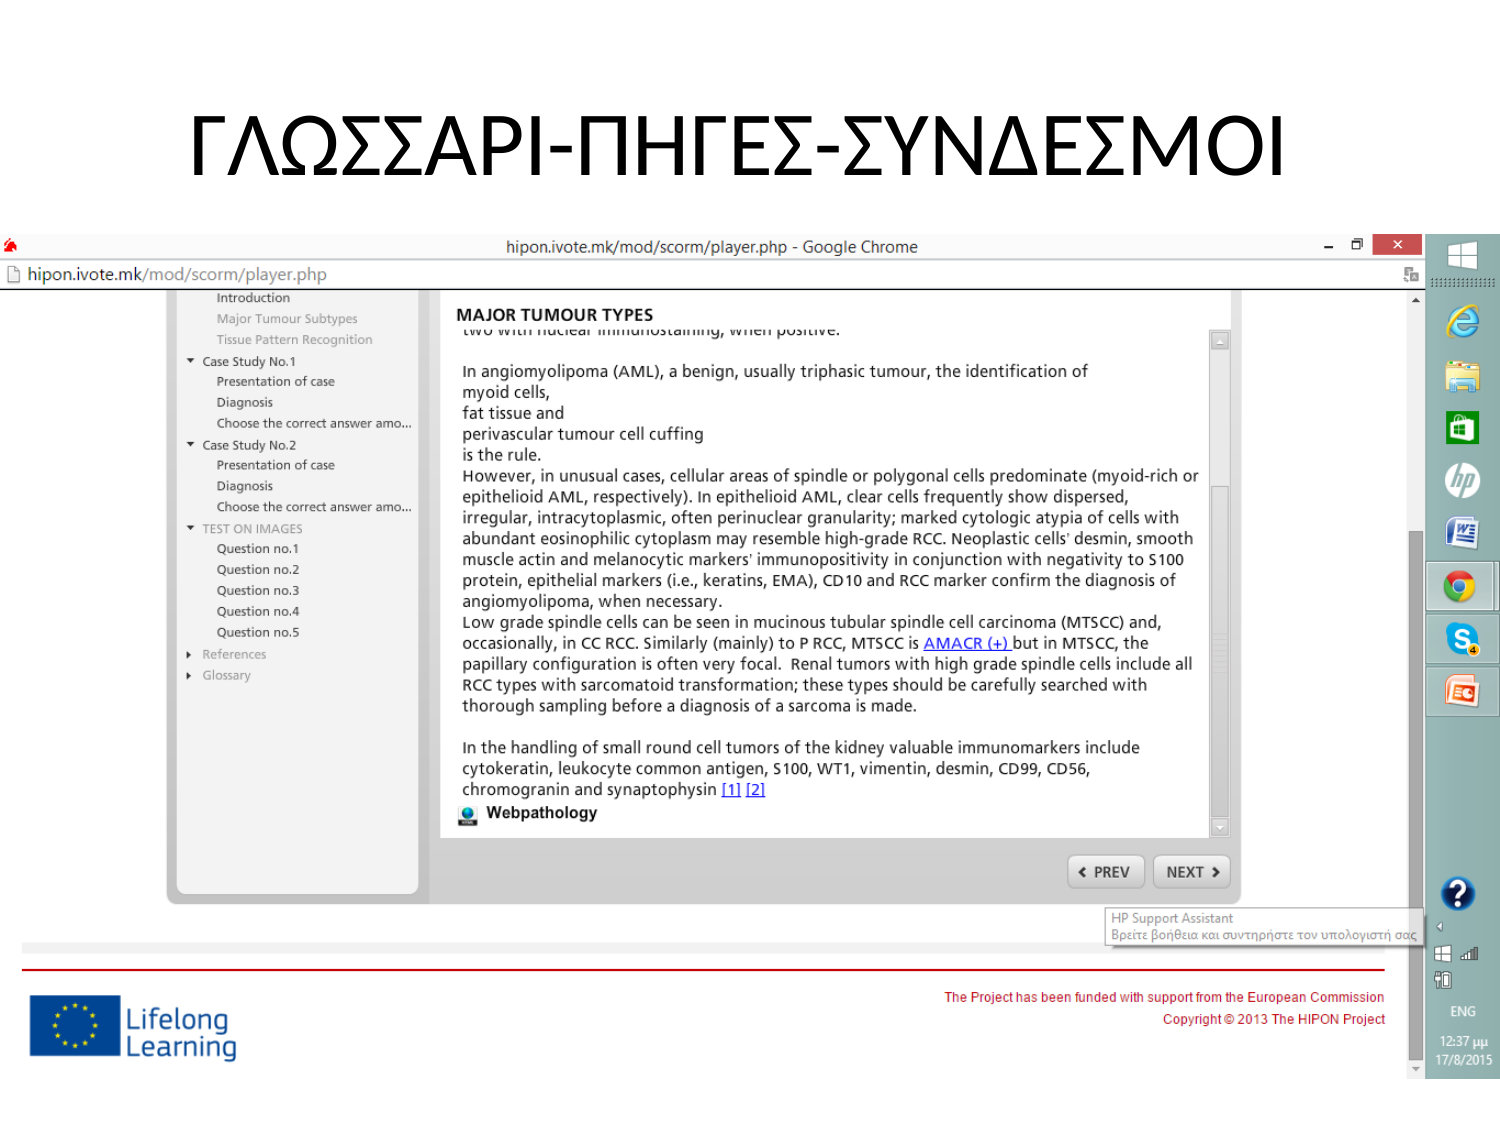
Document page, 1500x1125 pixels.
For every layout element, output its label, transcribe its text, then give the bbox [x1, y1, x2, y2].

picture [0, 234, 1500, 1079]
title ΓΛΩΣΣΑΡΙ-ΠΗΓΕΣ-ΣΥΝΔΕΣΜΟΙ [75, 45, 1425, 232]
